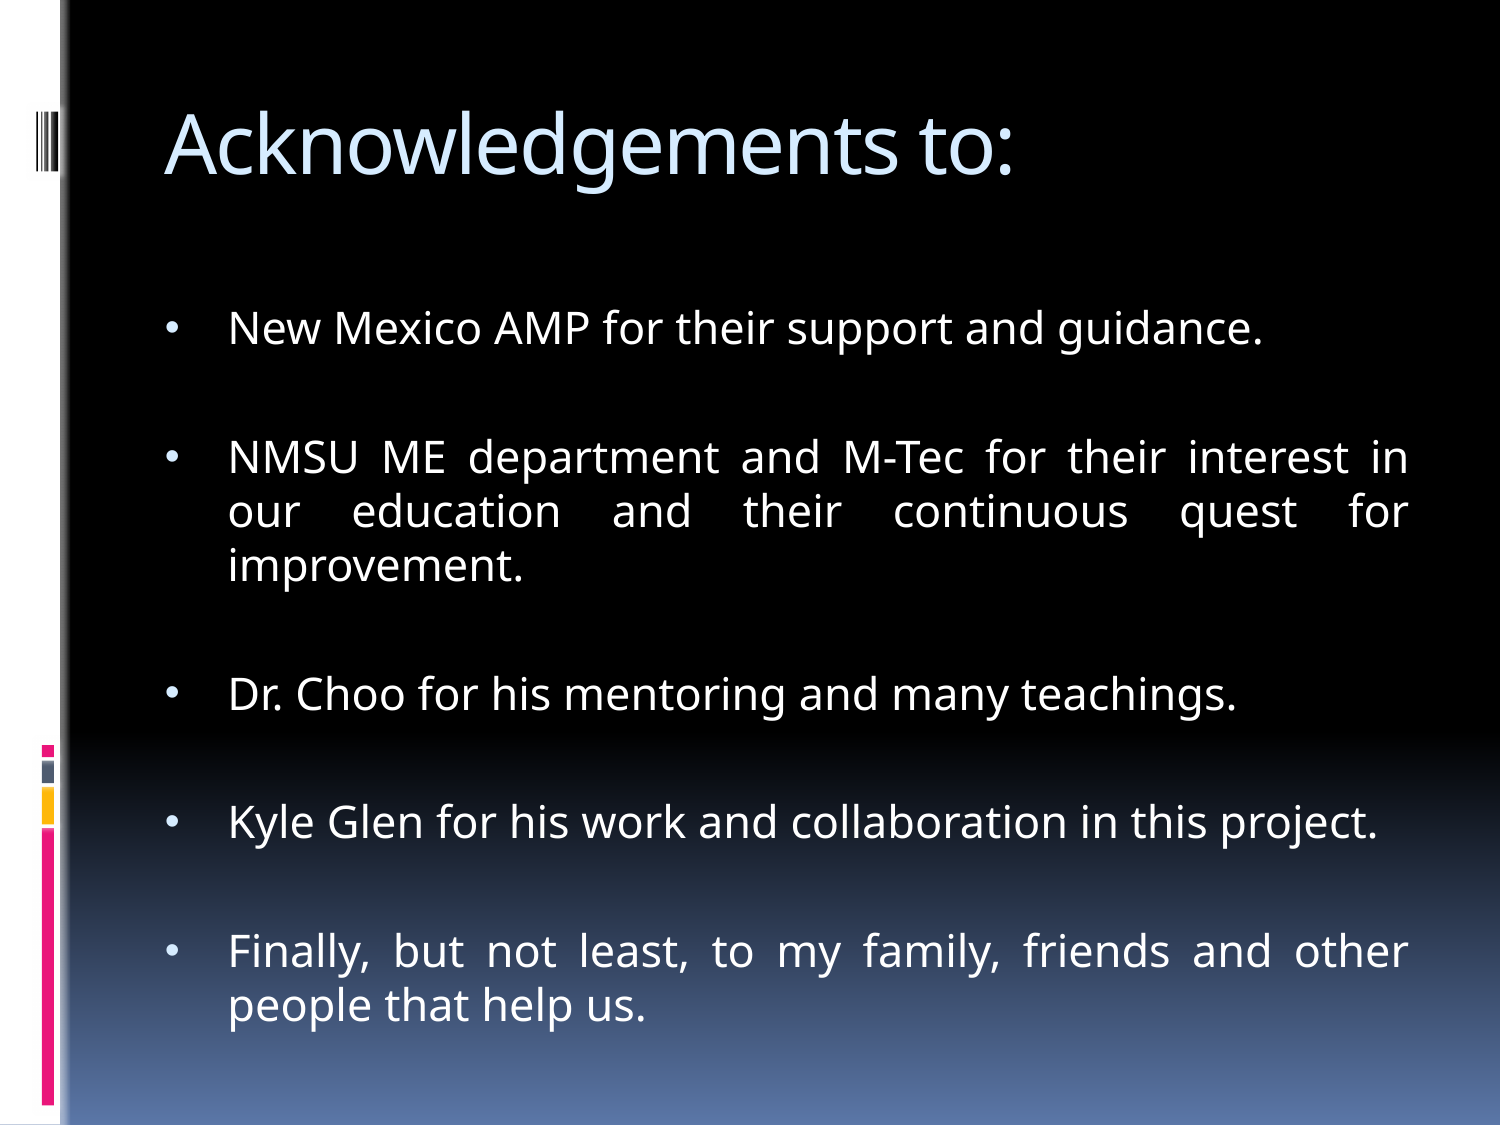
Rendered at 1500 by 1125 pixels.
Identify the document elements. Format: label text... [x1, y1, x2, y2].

list New Mexico AMP for their support and guidance. NMSU ME department and M-Tec for their interest in our education and their continuous quest for improvement. Dr. Choo for his mentoring and many teachings. Kyle Glen for his work and collaboration in this project. Finally, but not least, to my family, friends and other people that help us. [150, 292, 1425, 1043]
title Acknowledgements to: [150, 83, 1425, 234]
